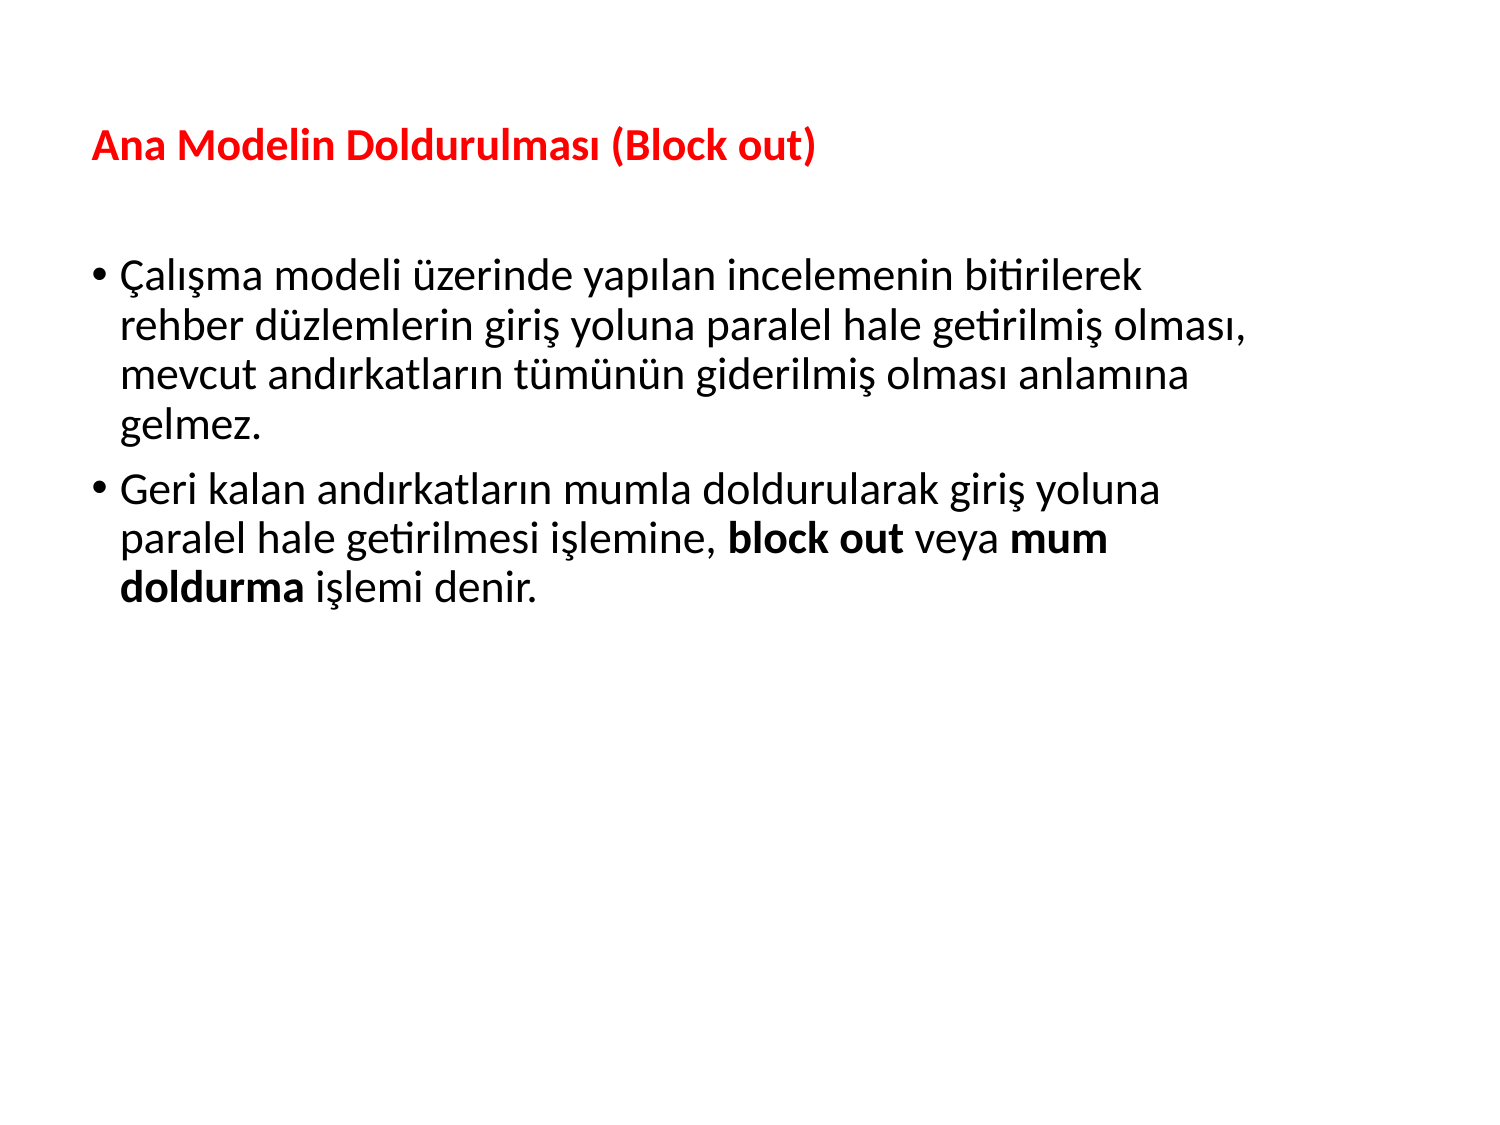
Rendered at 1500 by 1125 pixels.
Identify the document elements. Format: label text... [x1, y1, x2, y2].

list Ana Modelin Doldurulması (Block out) Çalışma modeli üzerinde yapılan incelemenin bitirilerek rehber düzlemlerin giriş yoluna paralel hale getirilmiş olması, mevcut andırkatların tümünün giderilmiş olması anlamına gelmez. Geri kalan andırkatların mumla doldurularak giriş yoluna paralel hale getirilmesi işlemine, block out veya mum doldurma işlemi denir. [76, 113, 1265, 909]
